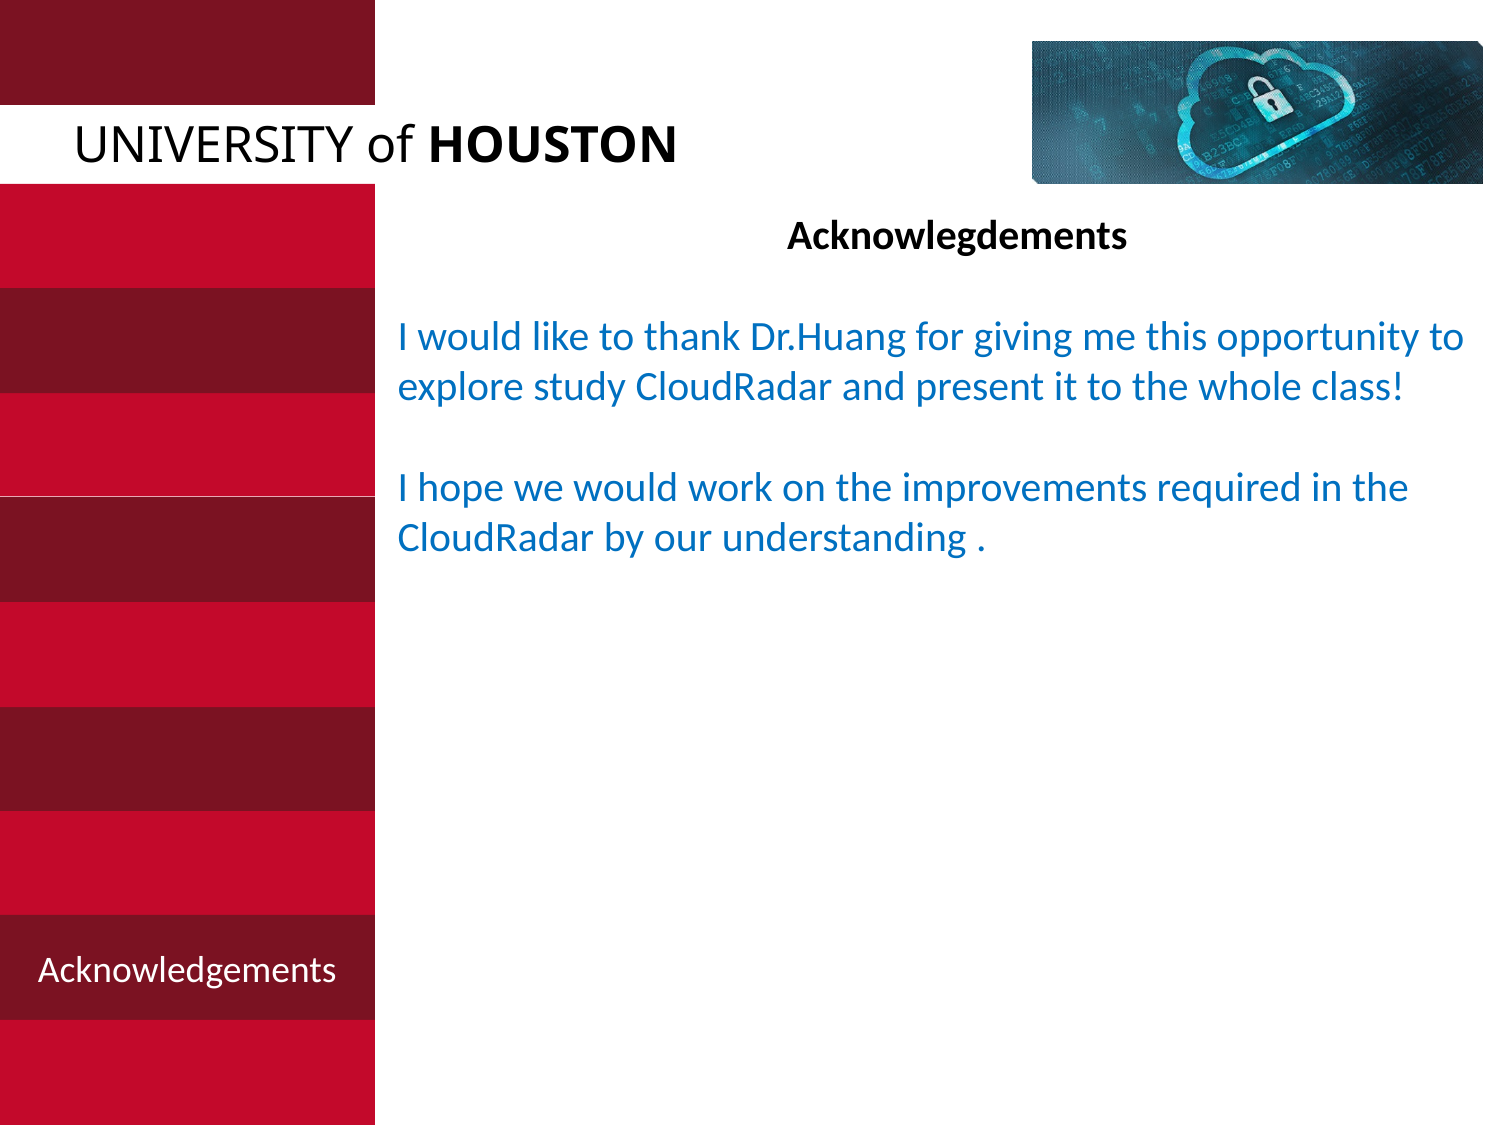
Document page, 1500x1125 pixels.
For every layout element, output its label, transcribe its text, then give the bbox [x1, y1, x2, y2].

text_box [0, 288, 375, 394]
text_box [0, 183, 375, 288]
text_box [0, 708, 375, 811]
text_box [0, 394, 375, 497]
text_box [0, 0, 375, 105]
text_box [0, 1019, 375, 1125]
text_box [0, 811, 375, 914]
text_box UNIVERSITY of HOUSTON [58, 104, 695, 180]
text_box [0, 602, 375, 708]
text_box [0, 497, 375, 602]
text_box Acknowledgements [0, 914, 375, 1019]
text_box I would like to thank Dr.Huang for giving me this opportunity to explore study CloudRadar and present it to the whole class! I hope we would work on the improvements required in the CloudRadar by our understanding . [382, 266, 1493, 567]
text_box Acknowlegdements [375, 200, 1500, 266]
picture [1032, 41, 1483, 184]
